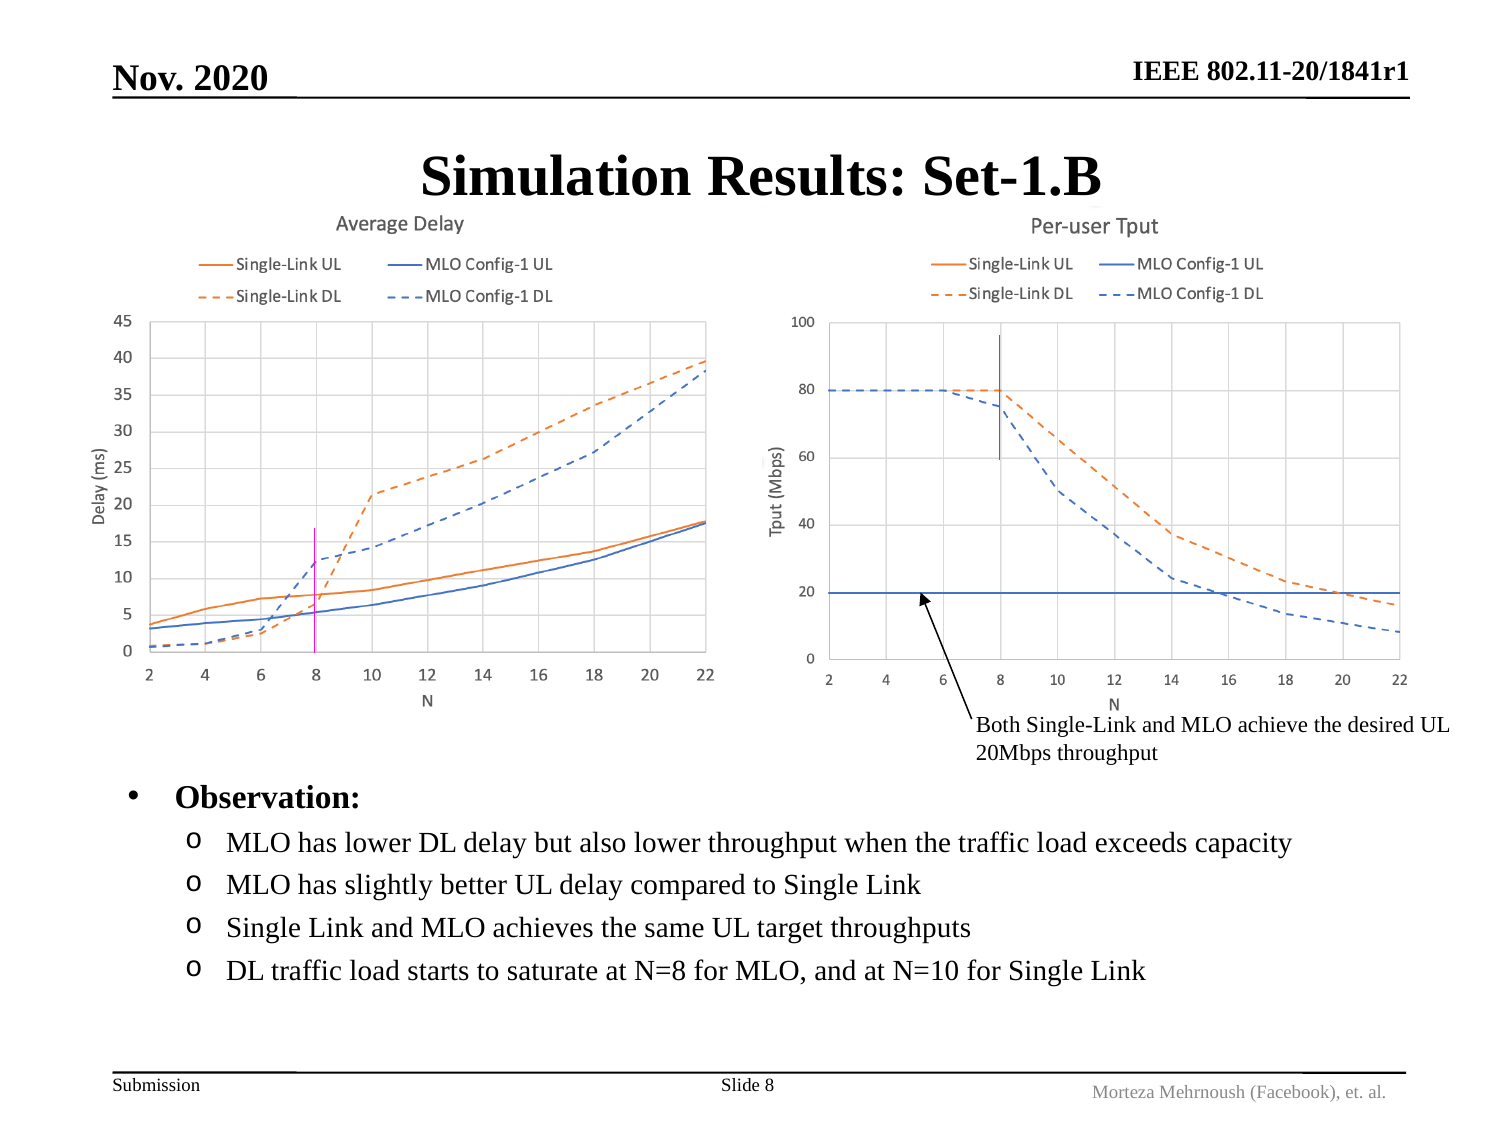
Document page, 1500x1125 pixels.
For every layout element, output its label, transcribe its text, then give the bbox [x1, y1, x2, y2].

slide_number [112, 52, 563, 90]
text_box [920, 592, 972, 720]
text_box Both Single-Link and MLO achieve the desired UL 20Mbps throughput [960, 695, 1490, 773]
picture [89, 206, 721, 716]
title Simulation Results: Set-1.B [112, 97, 1410, 248]
list Observation: MLO has lower DL delay but also lower throughput when the traffic load exceeds capacity MLO has slightly better UL delay compared to Single Link Single Link and MLO achieves the same UL target throughputs DL traffic load starts to saturate at N=8 for MLO, and at N=10 for Single Link [112, 767, 1410, 1099]
slide_number Slide 8 [702, 1072, 793, 1110]
footer Morteza Mehrnoush (Facebook), et. al. [877, 1072, 1407, 1110]
picture [762, 206, 1414, 716]
